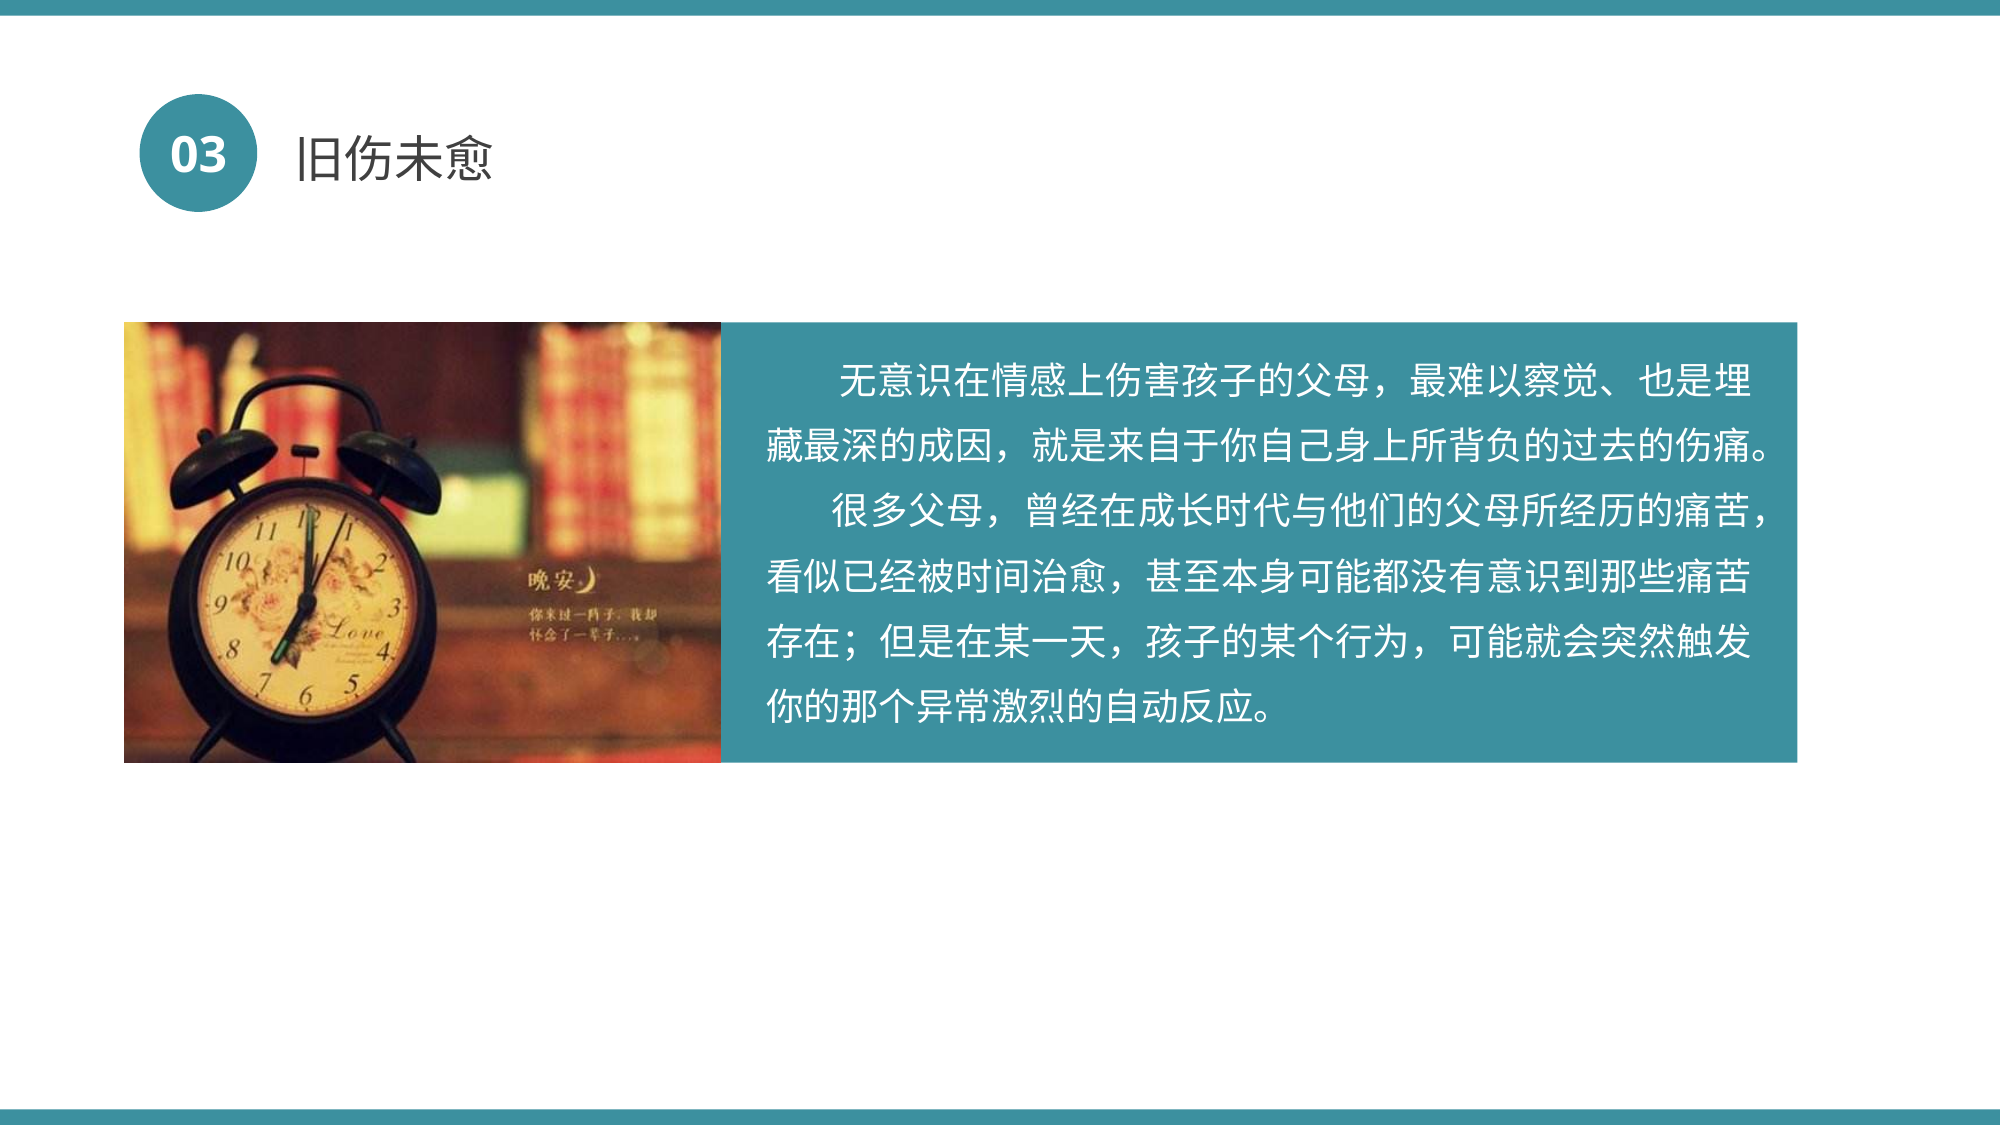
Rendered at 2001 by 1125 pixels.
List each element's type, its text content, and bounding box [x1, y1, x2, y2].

text_box [253, 128, 259, 178]
text_box [138, 128, 144, 178]
text_box [719, 321, 1798, 764]
picture [124, 322, 721, 763]
text_box 旧伤未愈 [279, 90, 578, 196]
text_box [152, 93, 244, 114]
text_box 无意识在情感上伤害孩子的父母，最难以察觉、也是埋藏最深的成因，就是来自于你自己身上所背负的过去的伤痛。 很多父母，曾经在成长时代与他们的父母所经历的痛苦，看似已经被时间治愈，甚至本身可能都没有意识到那些痛苦存在；但是在某一天，孩子的某个行为，可能就会突然触发你的那个异常激烈的自动反应。 [751, 329, 1767, 736]
text_box 03 [144, 114, 253, 190]
text_box [0, 0, 2000, 17]
text_box [151, 190, 246, 213]
text_box [0, 1108, 2000, 1125]
